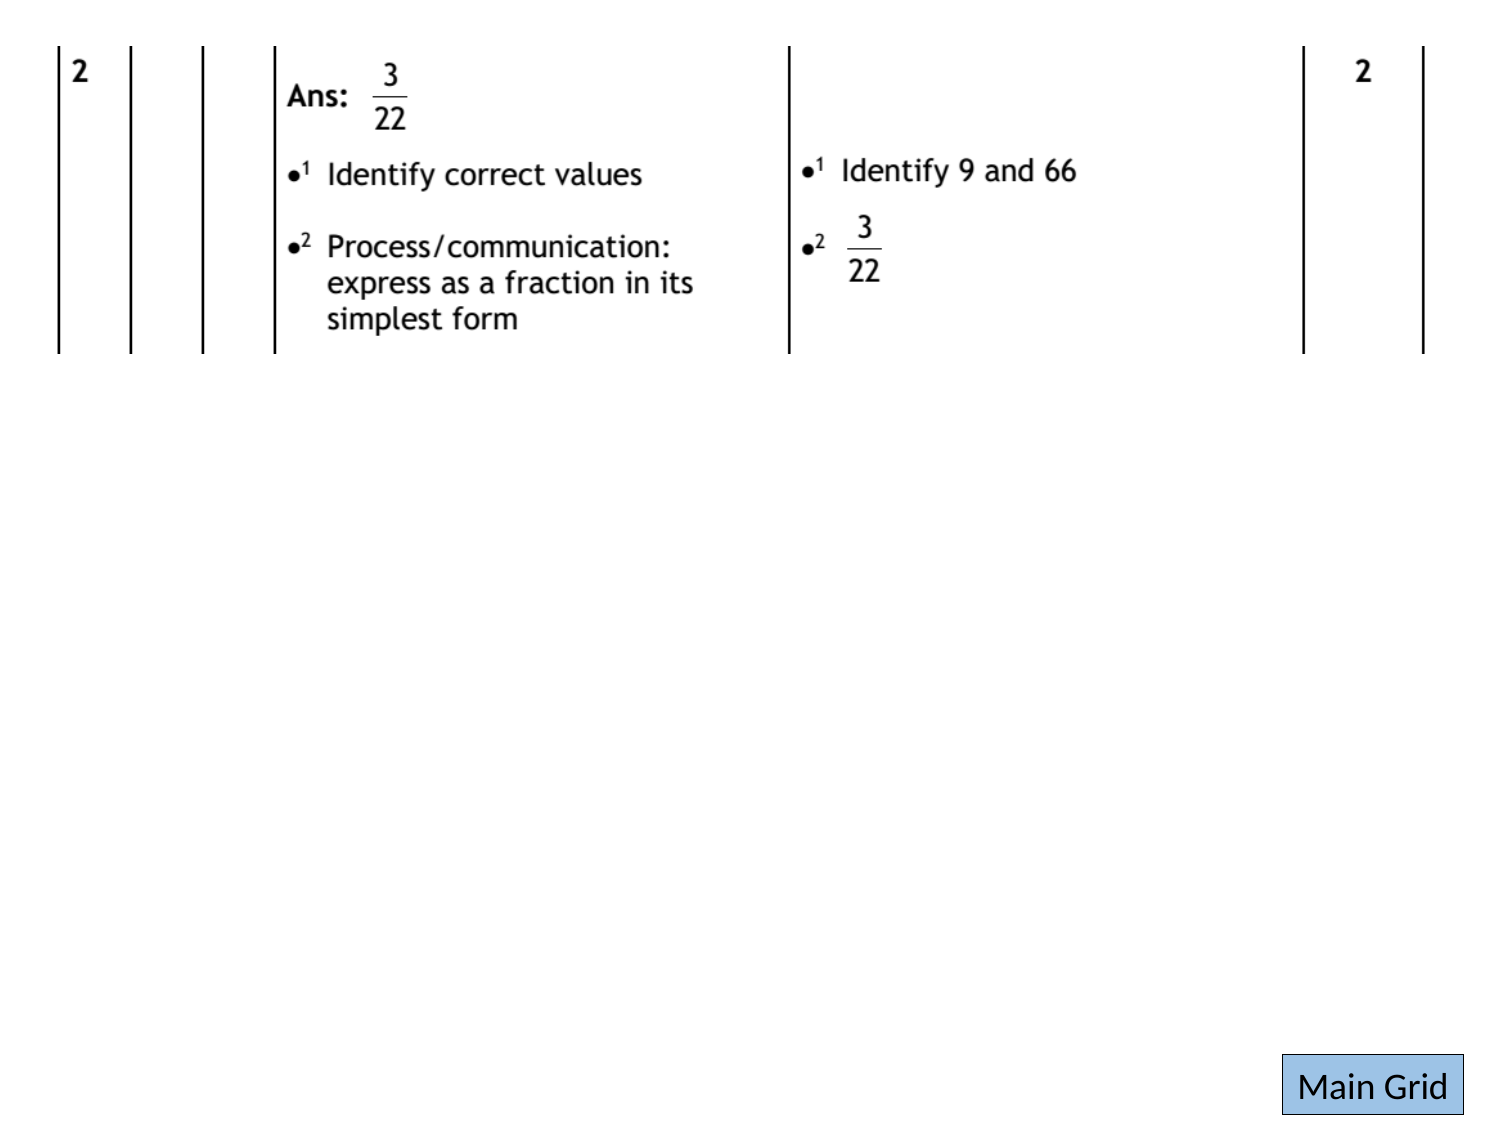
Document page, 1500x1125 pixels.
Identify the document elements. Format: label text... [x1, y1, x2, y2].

text_box Main Grid [1282, 1054, 1464, 1115]
picture [49, 46, 1435, 354]
